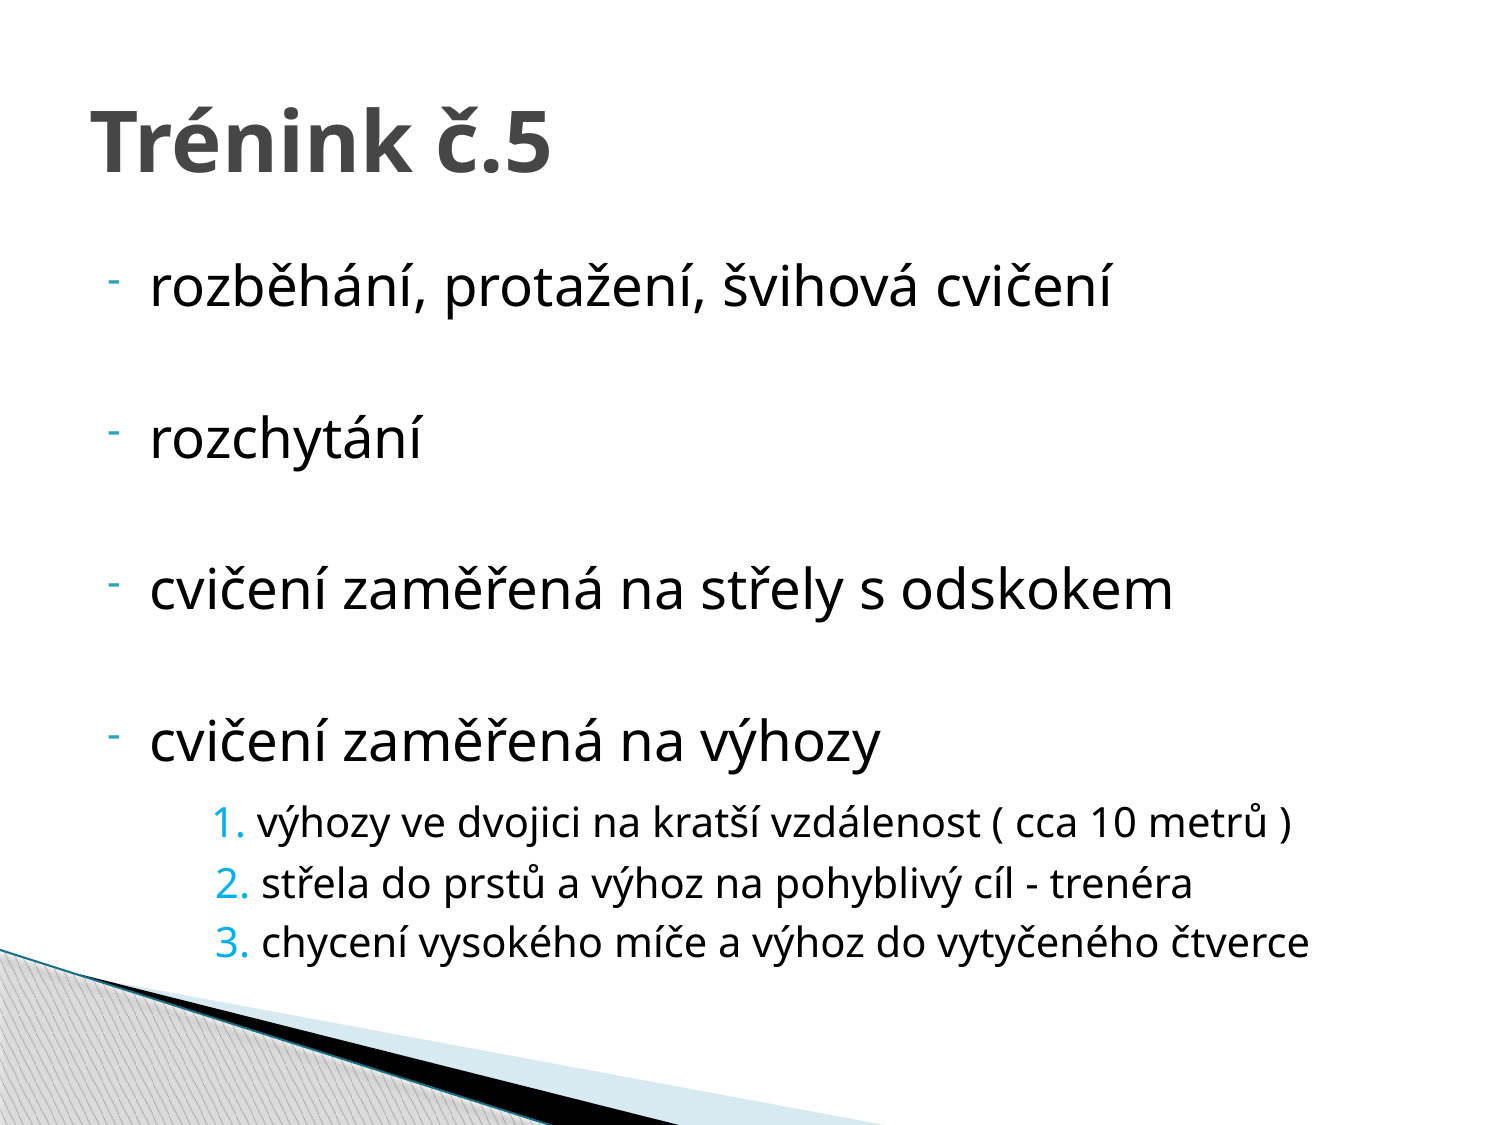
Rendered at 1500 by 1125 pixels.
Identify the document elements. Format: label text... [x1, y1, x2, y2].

title Trénink č.5 [75, 45, 1425, 233]
list rozběhání, protažení, švihová cvičení rozchytání cvičení zaměřená na střely s odskokem cvičení zaměřená na výhozy 1. výhozy ve dvojici na kratší vzdálenost ( cca 10 metrů ) 2. střela do prstů a výhoz na pohyblivý cíl - trenéra 3. chycení vysokého míče a výhoz do vytyčeného čtverce [75, 243, 1425, 986]
